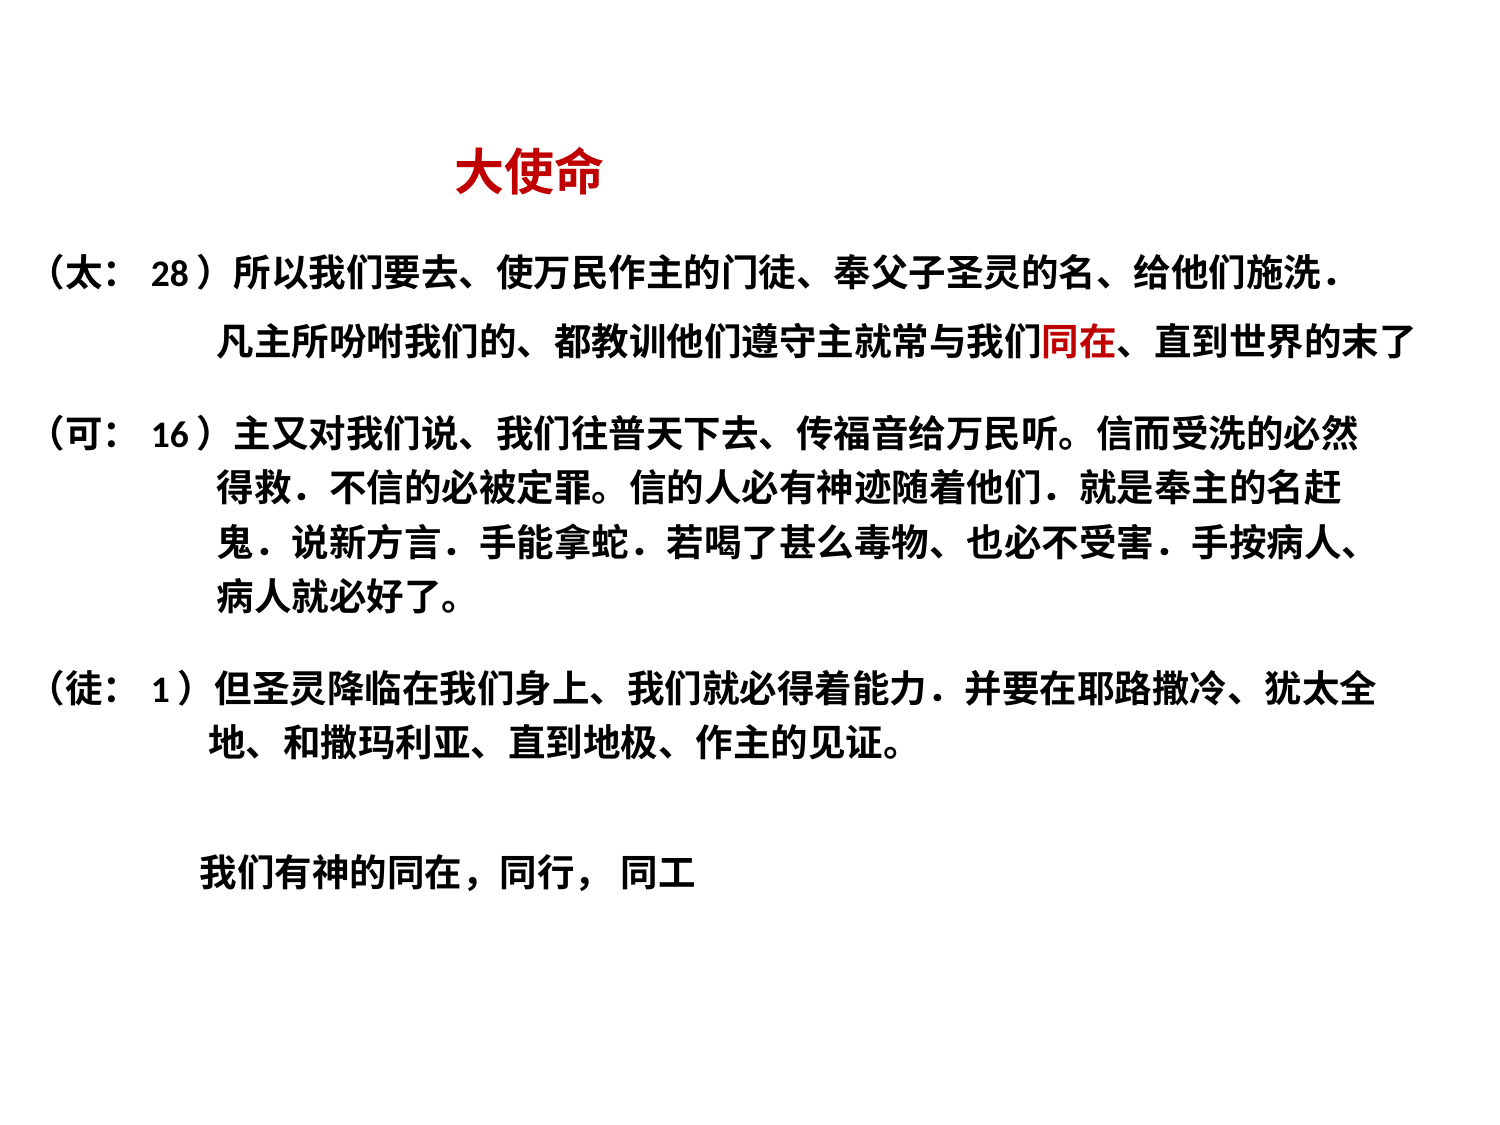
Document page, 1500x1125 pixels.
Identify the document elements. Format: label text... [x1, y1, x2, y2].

table_cell 凡主所吩咐我们的、都教训他们遵守主就常与我们同在、直到世界的末了 （可：16）主又对我们说、我们往普天下去、传福音给万民听。信而受洗的必然 得救．不信的必被定罪。信的人必有神迹随着他们．就是奉主的名赶 鬼．说新方言．手能拿蛇．若喝了甚么毒物、也必不受害．手按病人、 病人就必好了。 （徒：1）但圣灵降临在我们身上、我们就必得着能力．并要在耶路撒冷、犹太全 地、和撒玛利亚、直到地极、作主的见证。 我们有神的同在，同行， 同工 [13, 305, 1450, 905]
table_header 大使命 （太：28）所以我们要去、使万民作主的门徒、奉父子圣灵的名、给他们施洗． [13, 125, 1450, 305]
